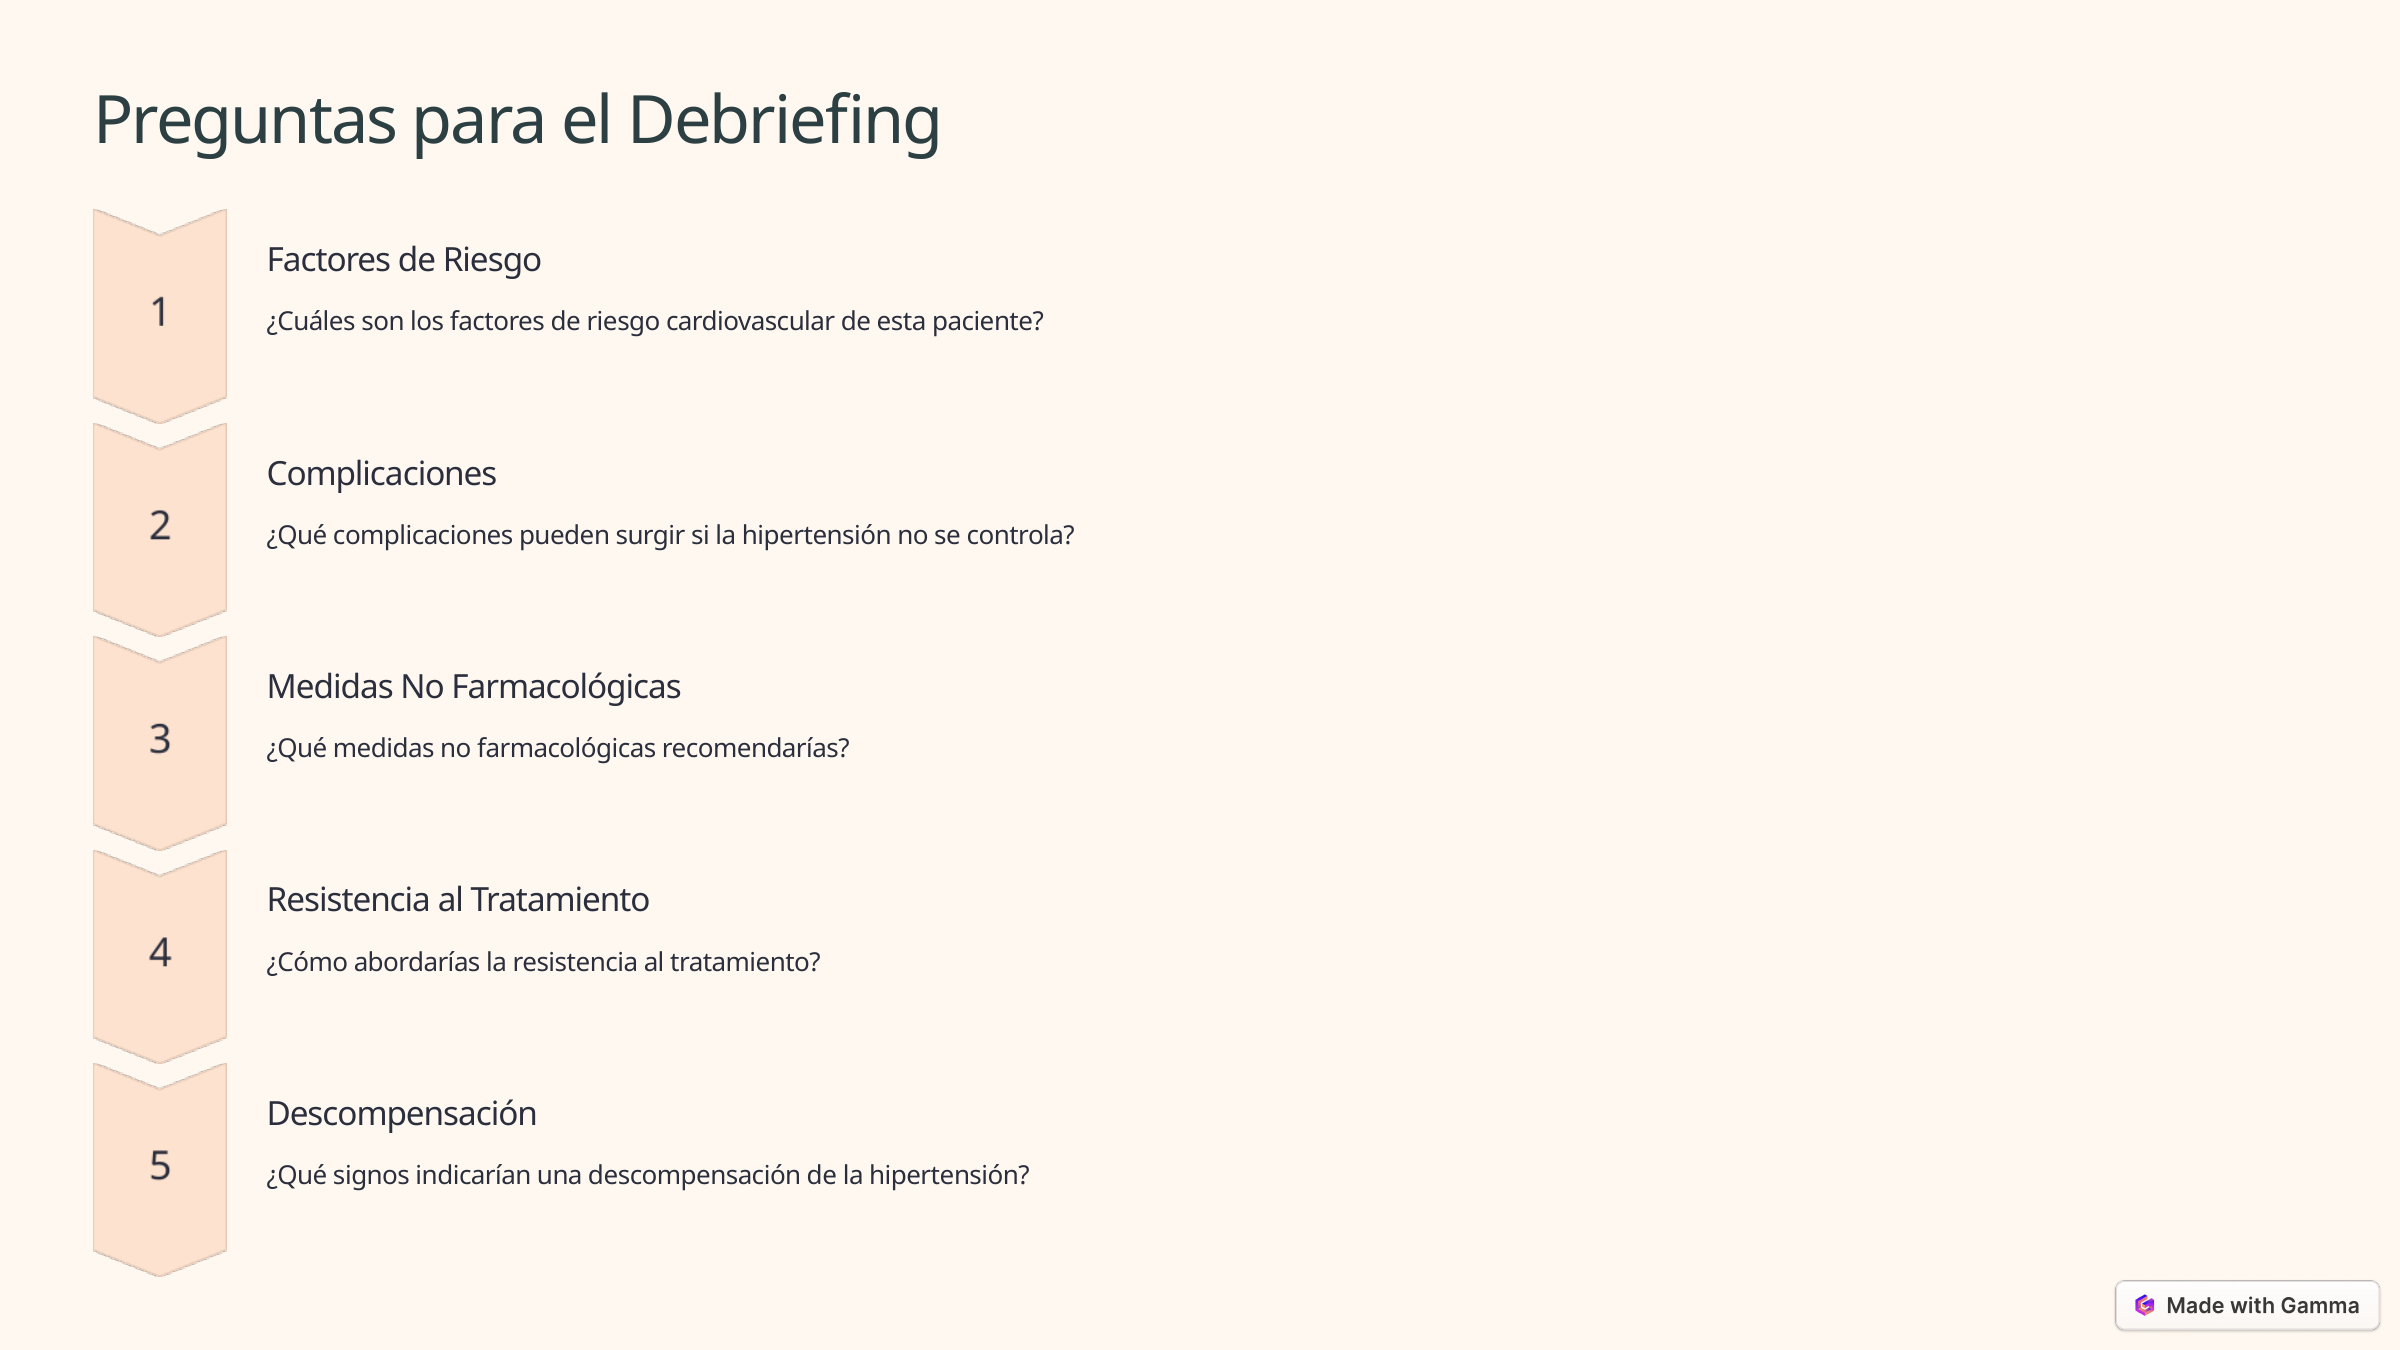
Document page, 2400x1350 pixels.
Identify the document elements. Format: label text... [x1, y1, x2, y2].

text_box Complicaciones [266, 450, 601, 492]
text_box ¿Qué complicaciones pueden surgir si la hipertensión no se controla? [266, 507, 2307, 551]
text_box Factores de Riesgo [266, 236, 601, 279]
picture [2106, 1271, 2389, 1339]
text_box Resistencia al Tratamiento [266, 876, 654, 919]
text_box ¿Qué medidas no farmacológicas recomendarías? [266, 721, 2307, 764]
text_box Descompensación [266, 1090, 601, 1132]
text_box Preguntas para el Debriefing [93, 73, 927, 157]
text_box ¿Cómo abordarías la resistencia al tratamiento? [266, 934, 2307, 978]
picture [93, 209, 227, 1277]
text_box Medidas No Farmacológicas [266, 663, 676, 705]
text_box ¿Cuáles son los factores de riesgo cardiovascular de esta paciente? [266, 294, 2307, 337]
text_box ¿Qué signos indicarían una descompensación de la hipertensión? [266, 1147, 2307, 1191]
